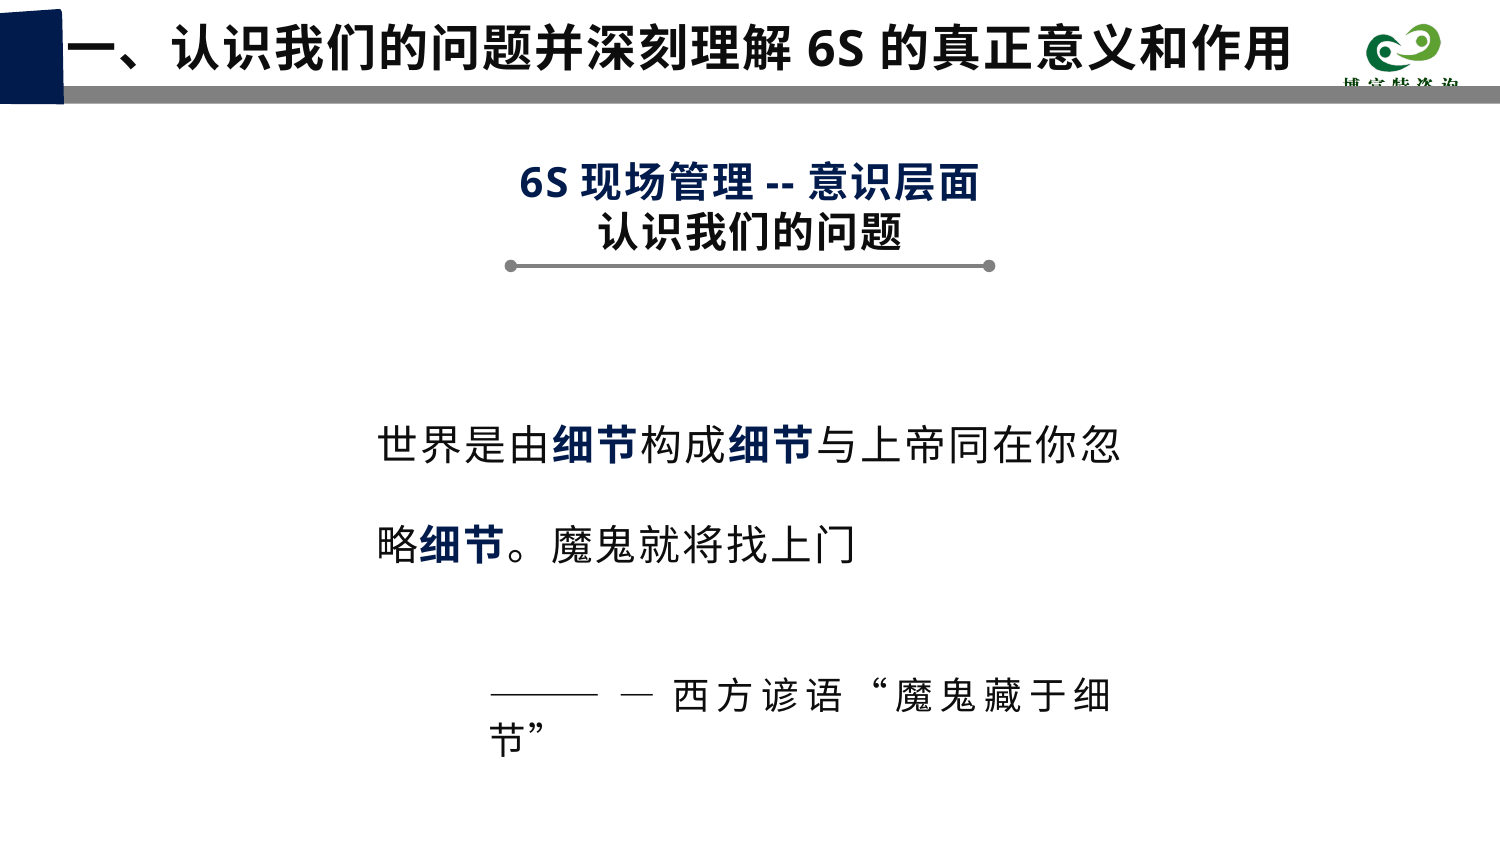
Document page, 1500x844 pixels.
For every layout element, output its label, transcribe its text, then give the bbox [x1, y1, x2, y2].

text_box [361, 361, 1139, 726]
picture [1329, 23, 1477, 86]
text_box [510, 148, 990, 266]
text_box 一、认识我们的问题并深刻理解6S的真正意义和作用 [51, 9, 1309, 85]
